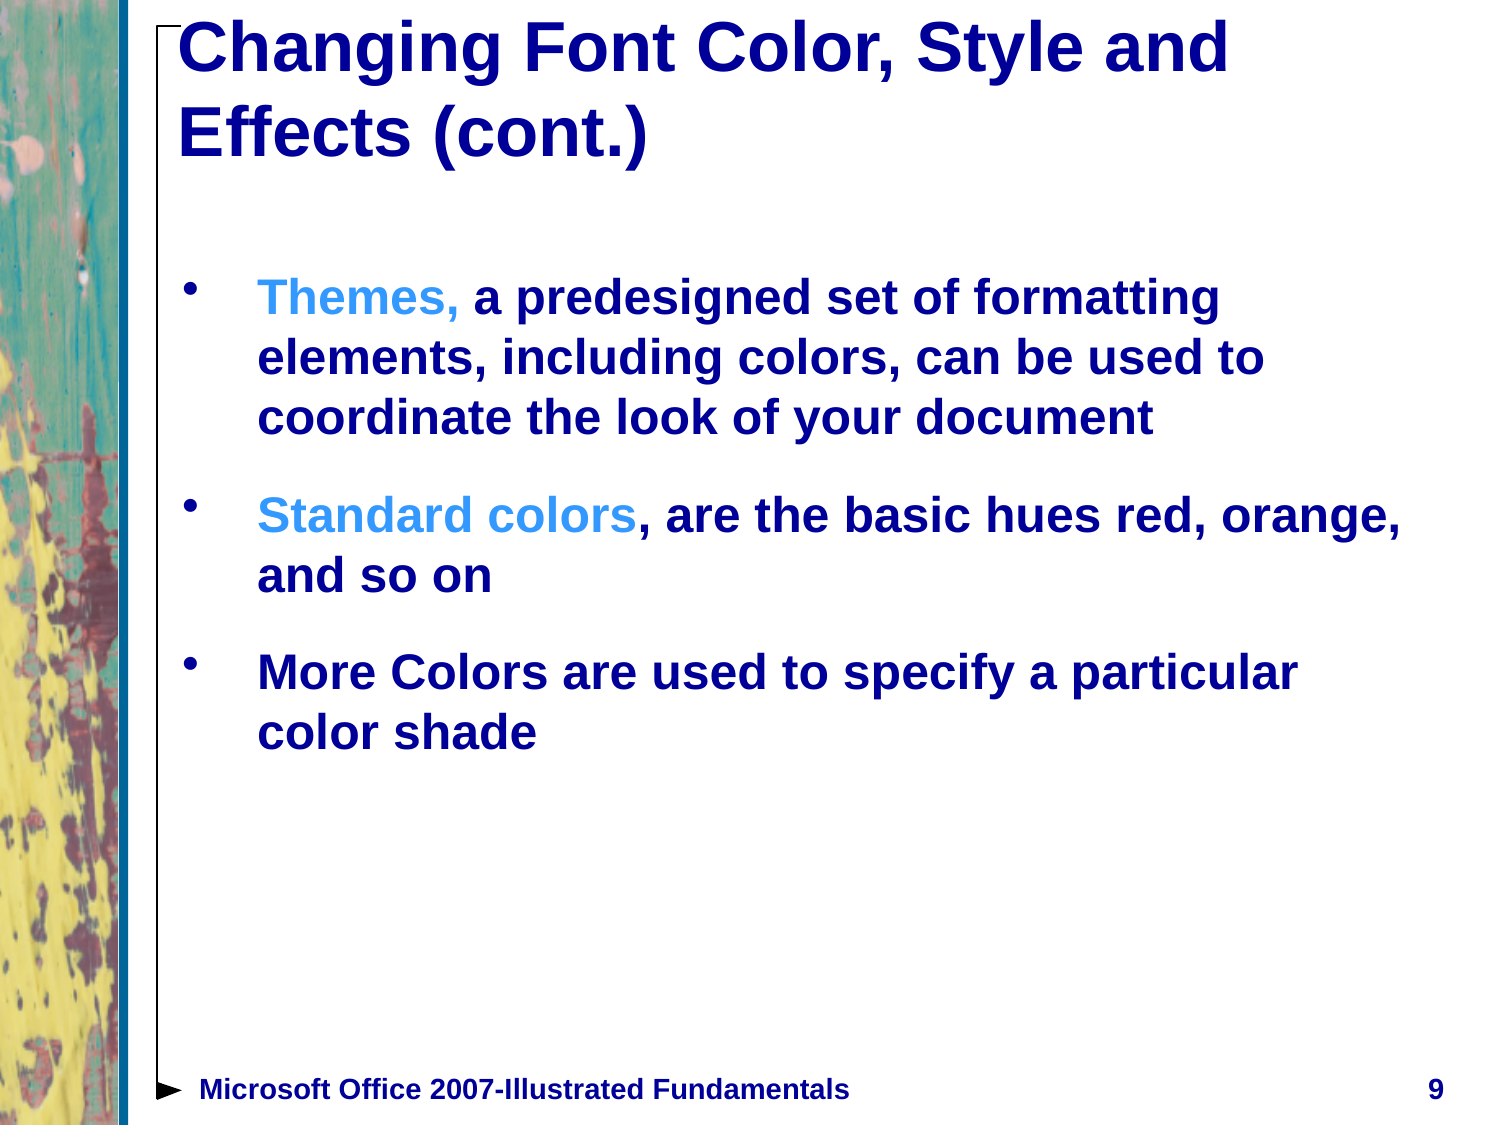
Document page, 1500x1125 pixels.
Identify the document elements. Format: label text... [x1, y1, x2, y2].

picture [0, 0, 118, 1125]
list Themes, a predesigned set of formatting elements, including colors, can be used to coordinate the look of your document Standard colors, are the basic hues red, orange, and so on More Colors are used to specify a particular color shade [166, 256, 1447, 1014]
footer Microsoft Office 2007-Illustrated Fundamentals [183, 1062, 1147, 1125]
title Changing Font Color, Style and Effects (cont.) [161, 0, 1359, 173]
slide_number 9 [1356, 1062, 1460, 1105]
